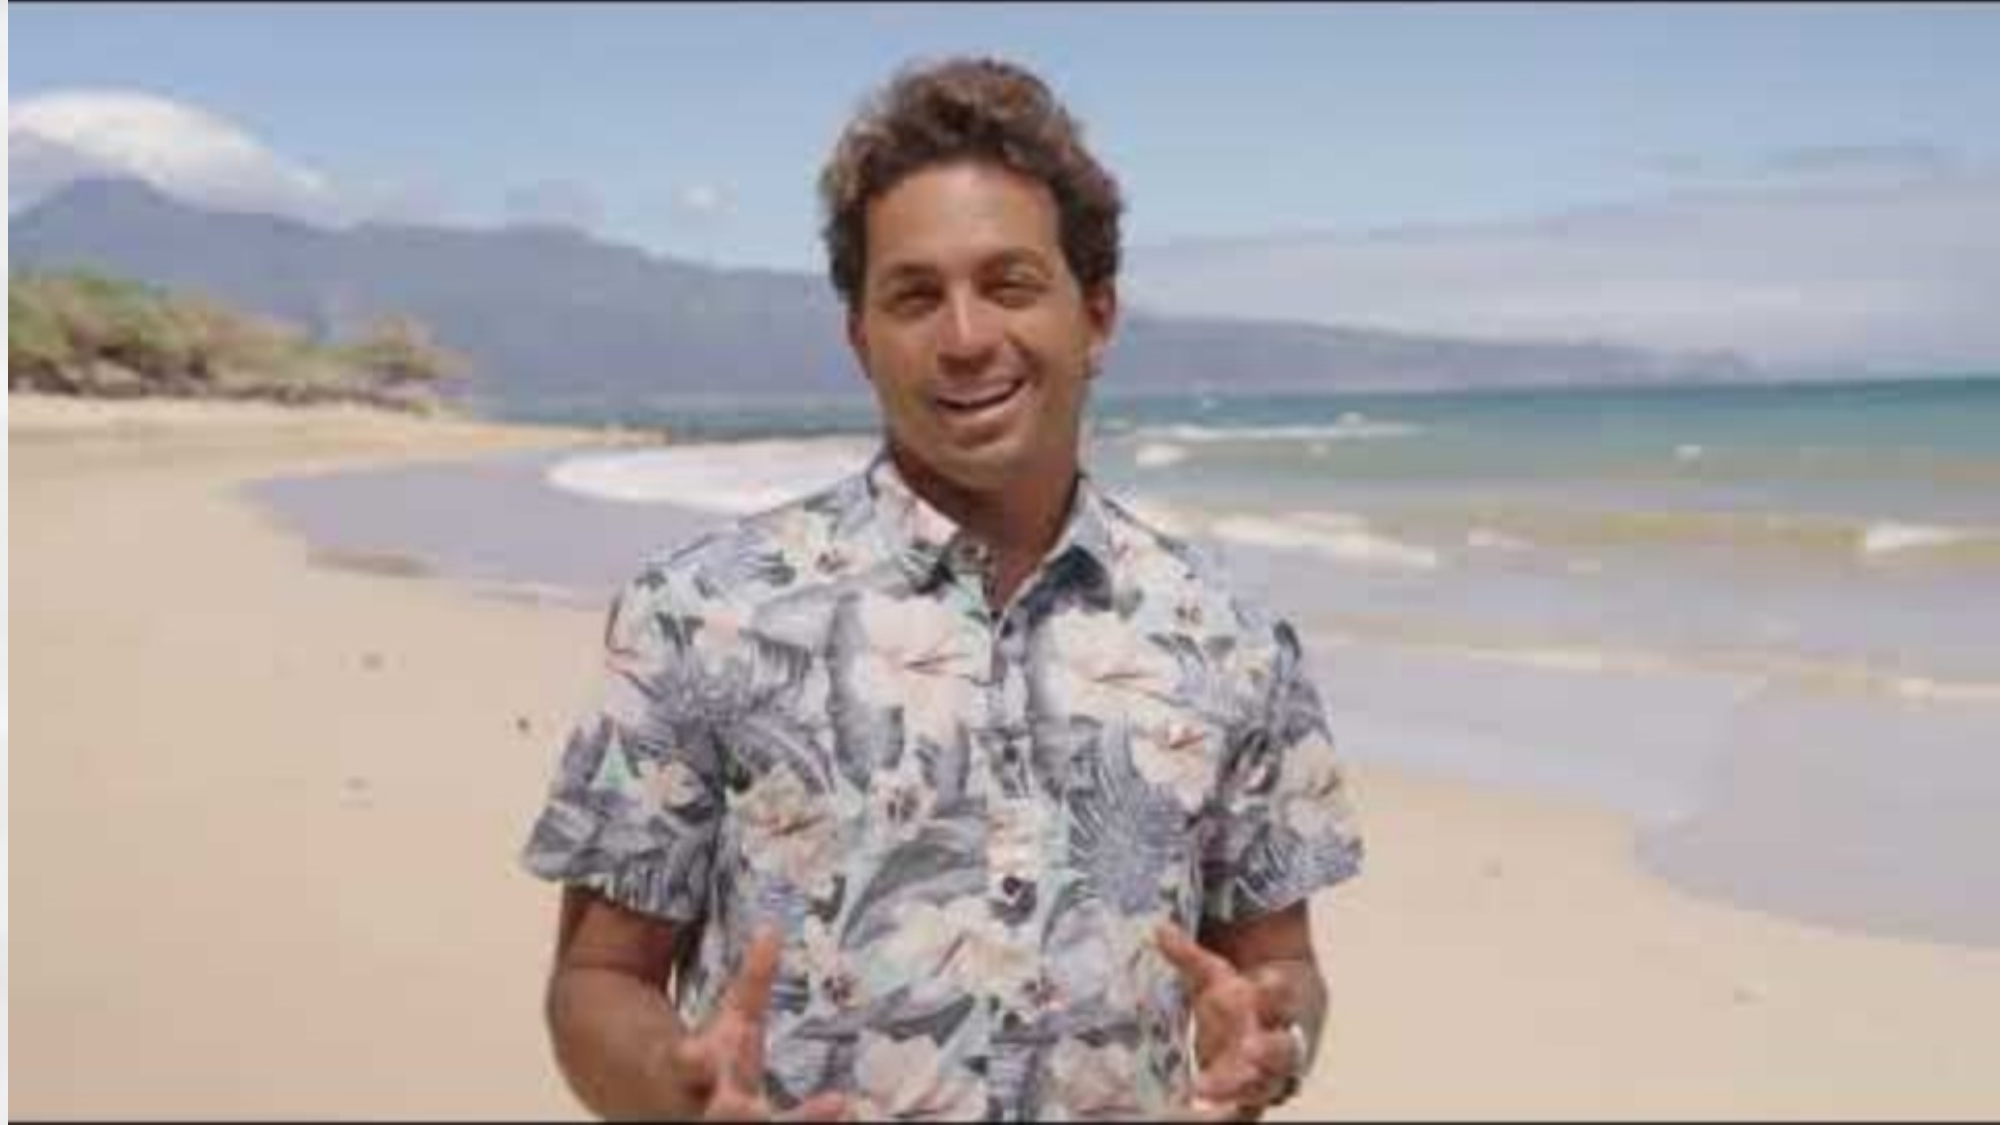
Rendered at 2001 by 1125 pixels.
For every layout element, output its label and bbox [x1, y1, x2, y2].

text_box [7, 0, 2000, 1125]
picture [0, 0, 7, 1125]
